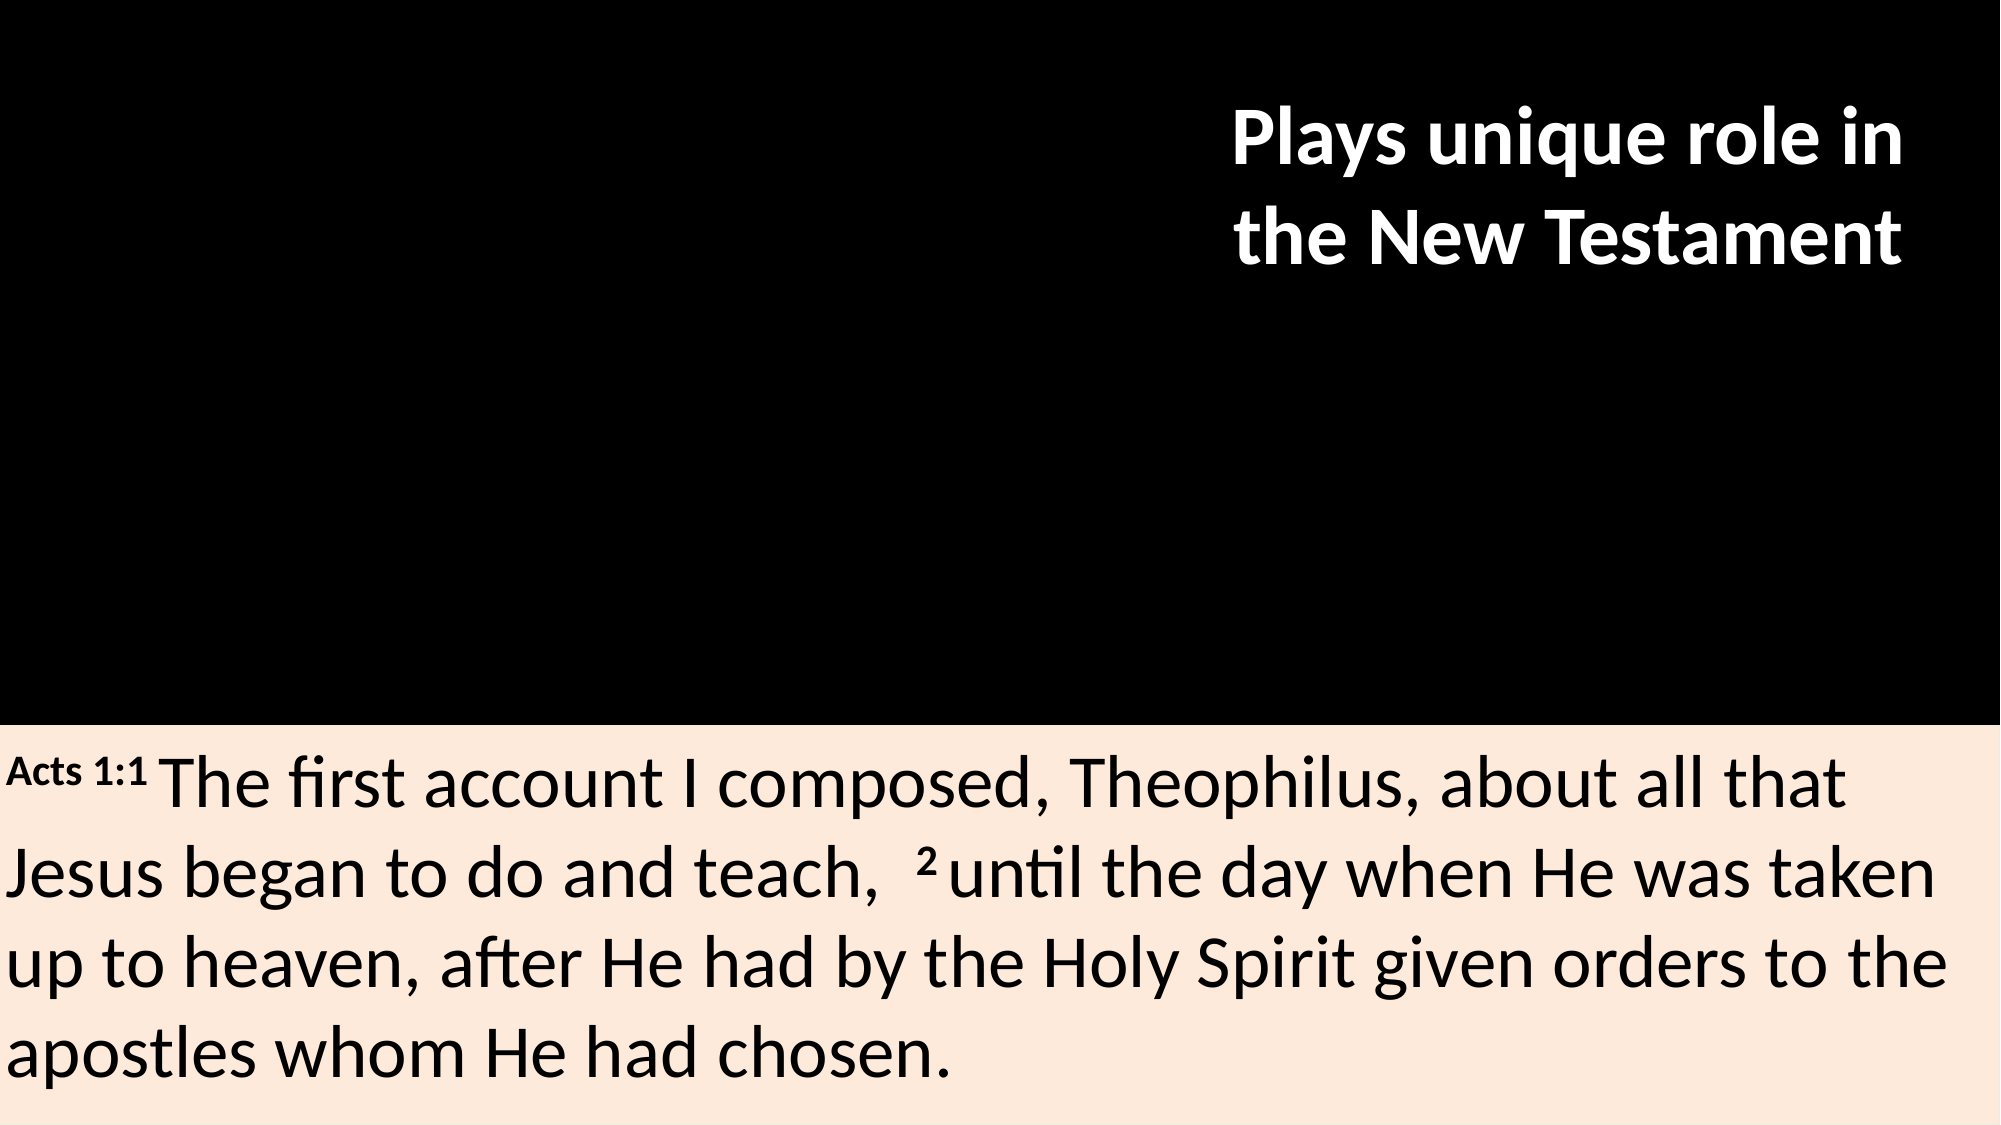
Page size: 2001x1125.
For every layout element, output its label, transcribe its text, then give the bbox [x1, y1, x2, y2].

text_box Acts 1:1 The first account I composed, Theophilus, about all that Jesus began to do and teach, 2 until the day when He was taken up to heaven, after He had by the Holy Spirit given orders to the apostles whom He had chosen. [0, 725, 2000, 1125]
text_box Plays unique role in the New Testament [1197, 72, 1940, 290]
